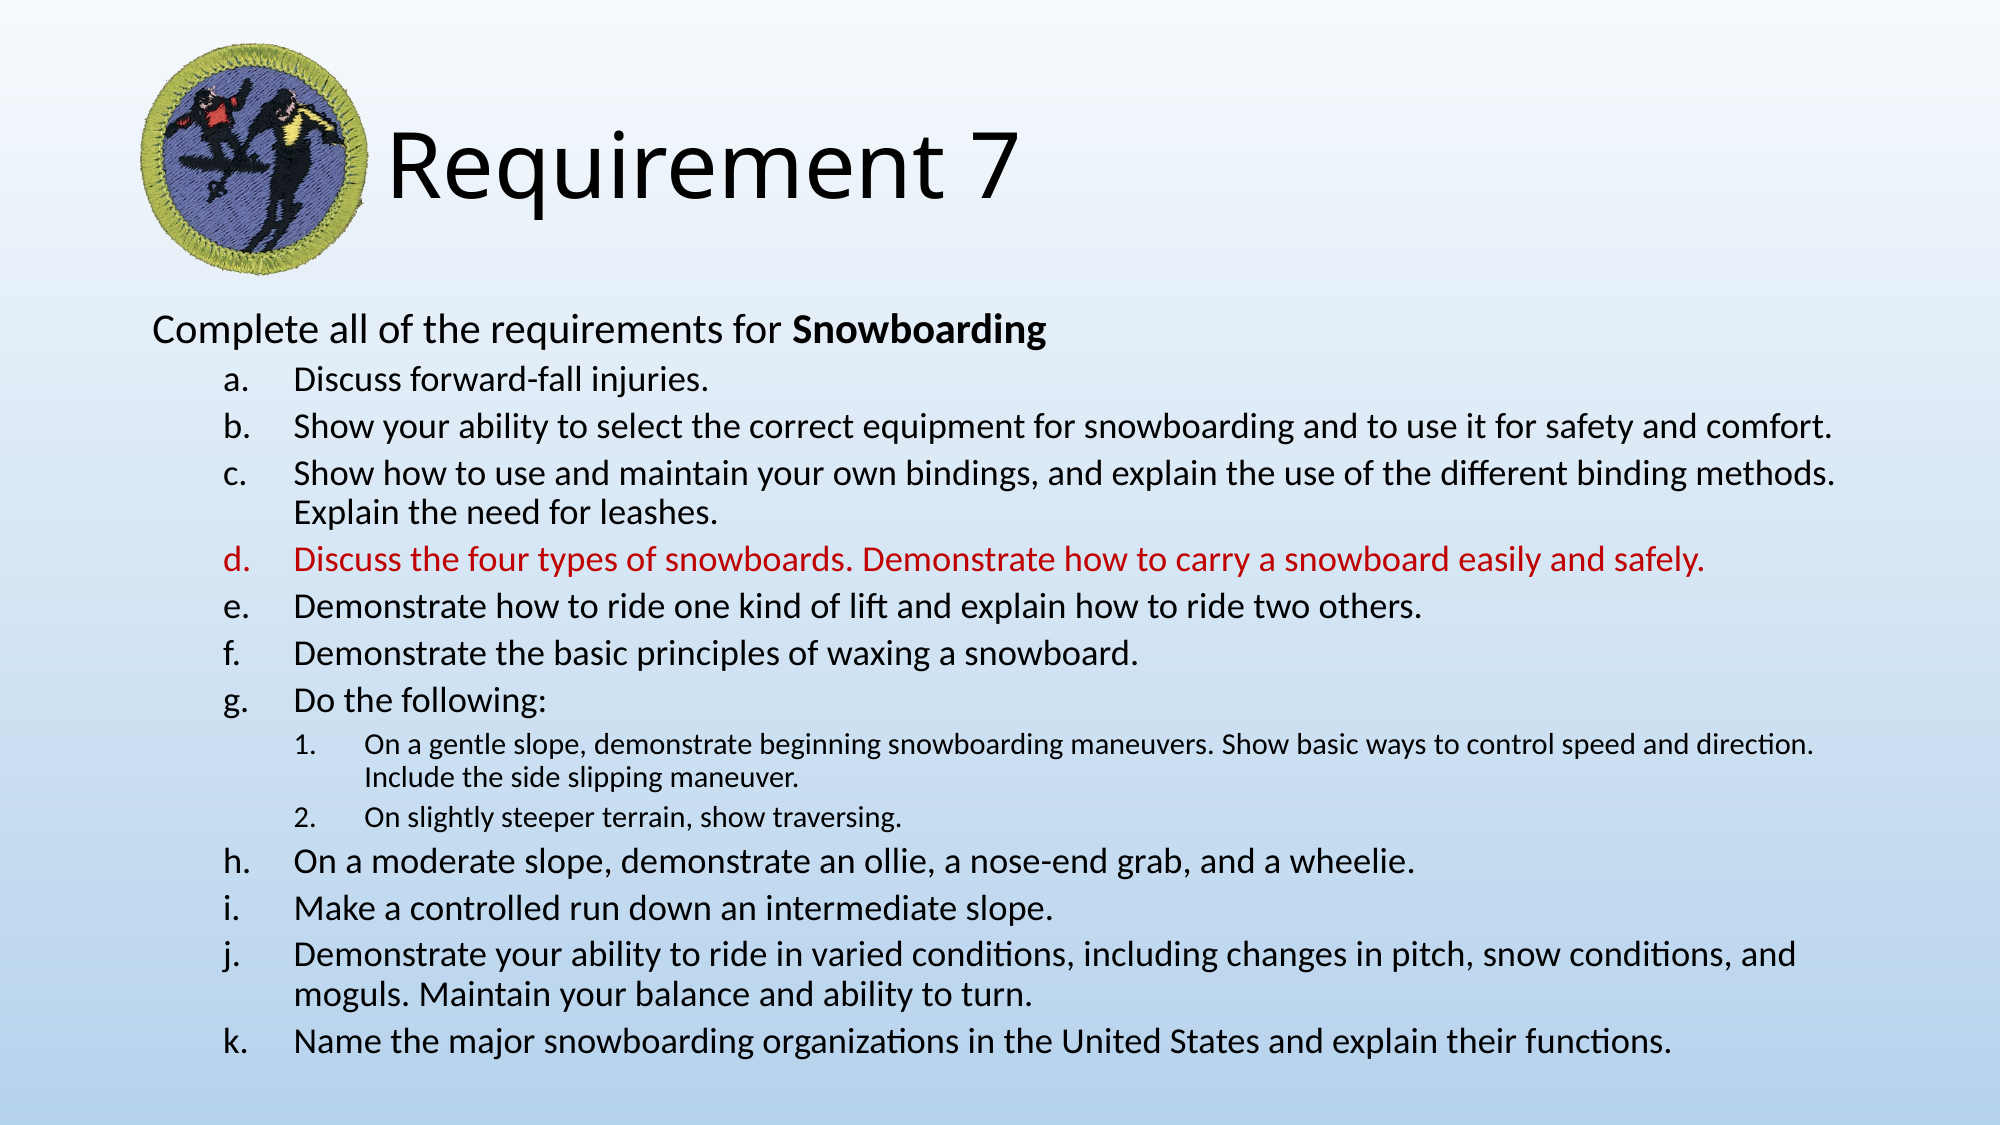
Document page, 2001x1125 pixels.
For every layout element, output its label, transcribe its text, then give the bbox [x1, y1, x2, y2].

title Requirement 7 [371, 59, 1863, 278]
list Complete all of the requirements for Snowboarding Discuss forward-fall injuries. Show your ability to select the correct equipment for snowboarding and to use it for safety and comfort. Show how to use and maintain your own bindings, and explain the use of the different binding methods. Explain the need for leashes. Discuss the four types of snowboards. Demonstrate how to carry a snowboard easily and safely. Demonstrate how to ride one kind of lift and explain how to ride two others. Demonstrate the basic principles of waxing a snowboard. Do the following: On a gentle slope, demonstrate beginning snowboarding maneuvers. Show basic ways to control speed and direction. Include the side slipping maneuver. On slightly steeper terrain, show traversing. On a moderate slope, demonstrate an ollie, a nose-end grab, and a wheelie. Make a controlled run down an intermediate slope. Demonstrate your ability to ride in varied conditions, including changes in pitch, snow conditions, and moguls. Maintain your balance and ability to turn. Name the major snowboarding organizations in the United States and explain their functions. [137, 299, 1863, 1087]
picture [137, 40, 371, 278]
